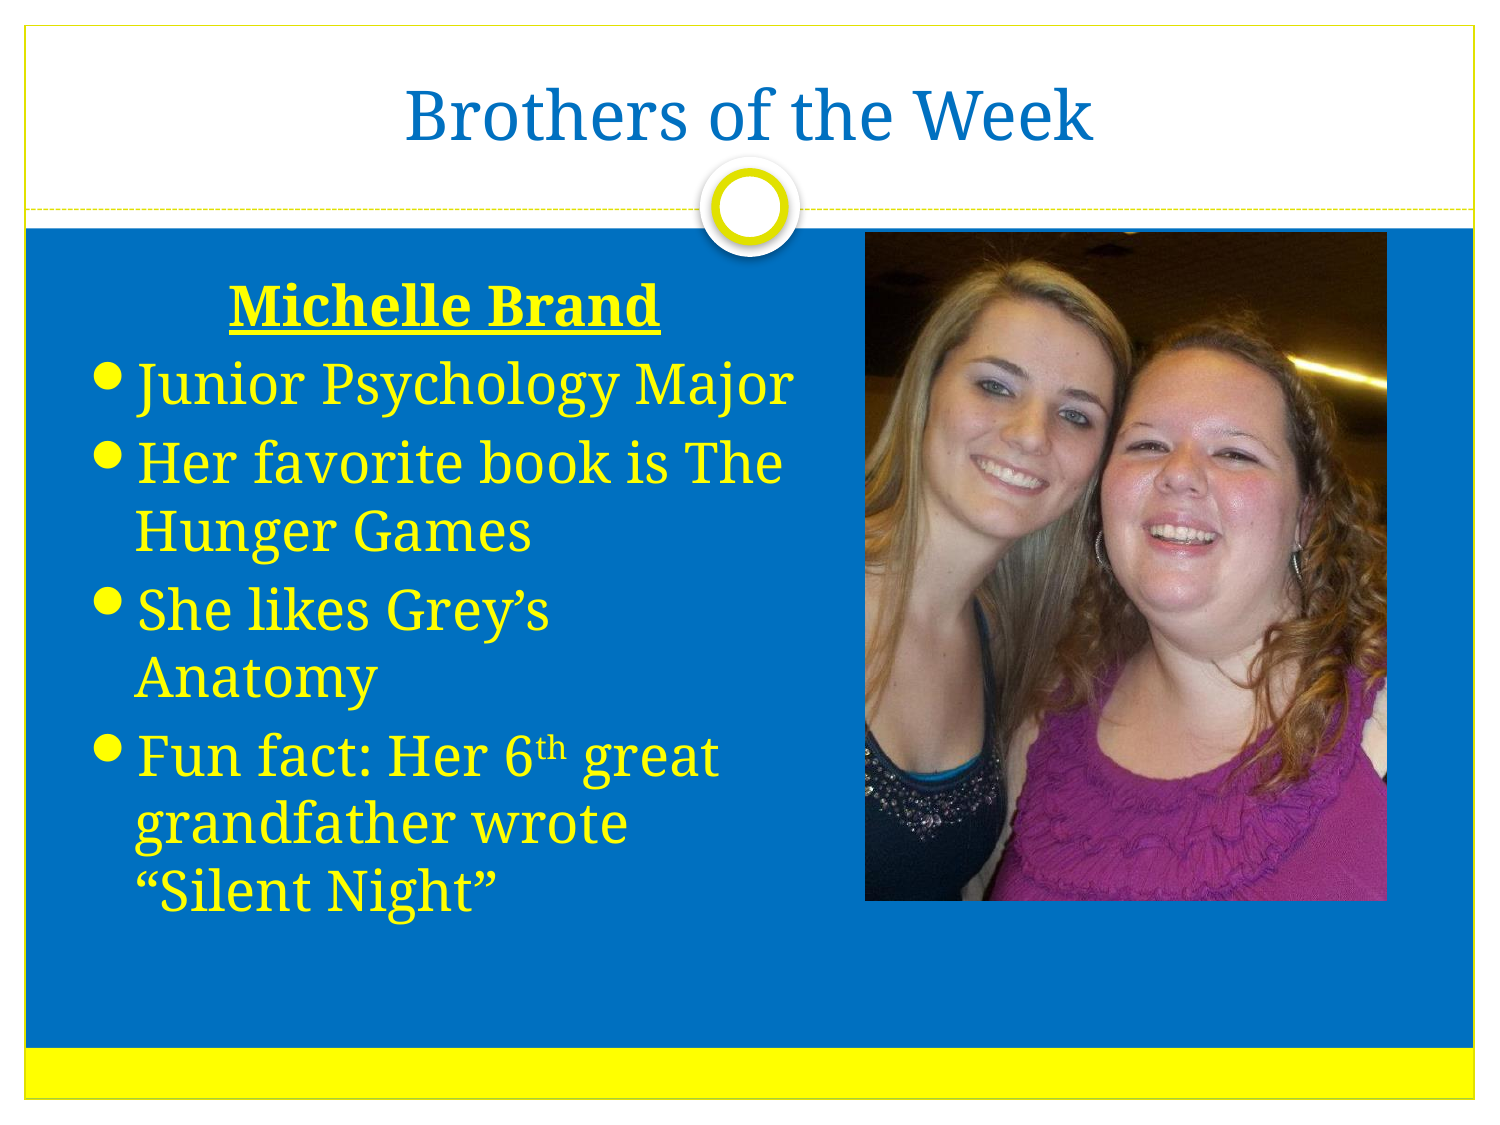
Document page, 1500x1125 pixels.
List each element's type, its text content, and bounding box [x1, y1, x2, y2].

title Brothers of the Week [49, 37, 1450, 162]
picture [864, 232, 1387, 901]
list Michelle Brand Junior Psychology Major Her favorite book is The Hunger Games She likes Grey’s Anatomy Fun fact: Her 6th great grandfather wrote “Silent Night” [75, 262, 816, 1005]
